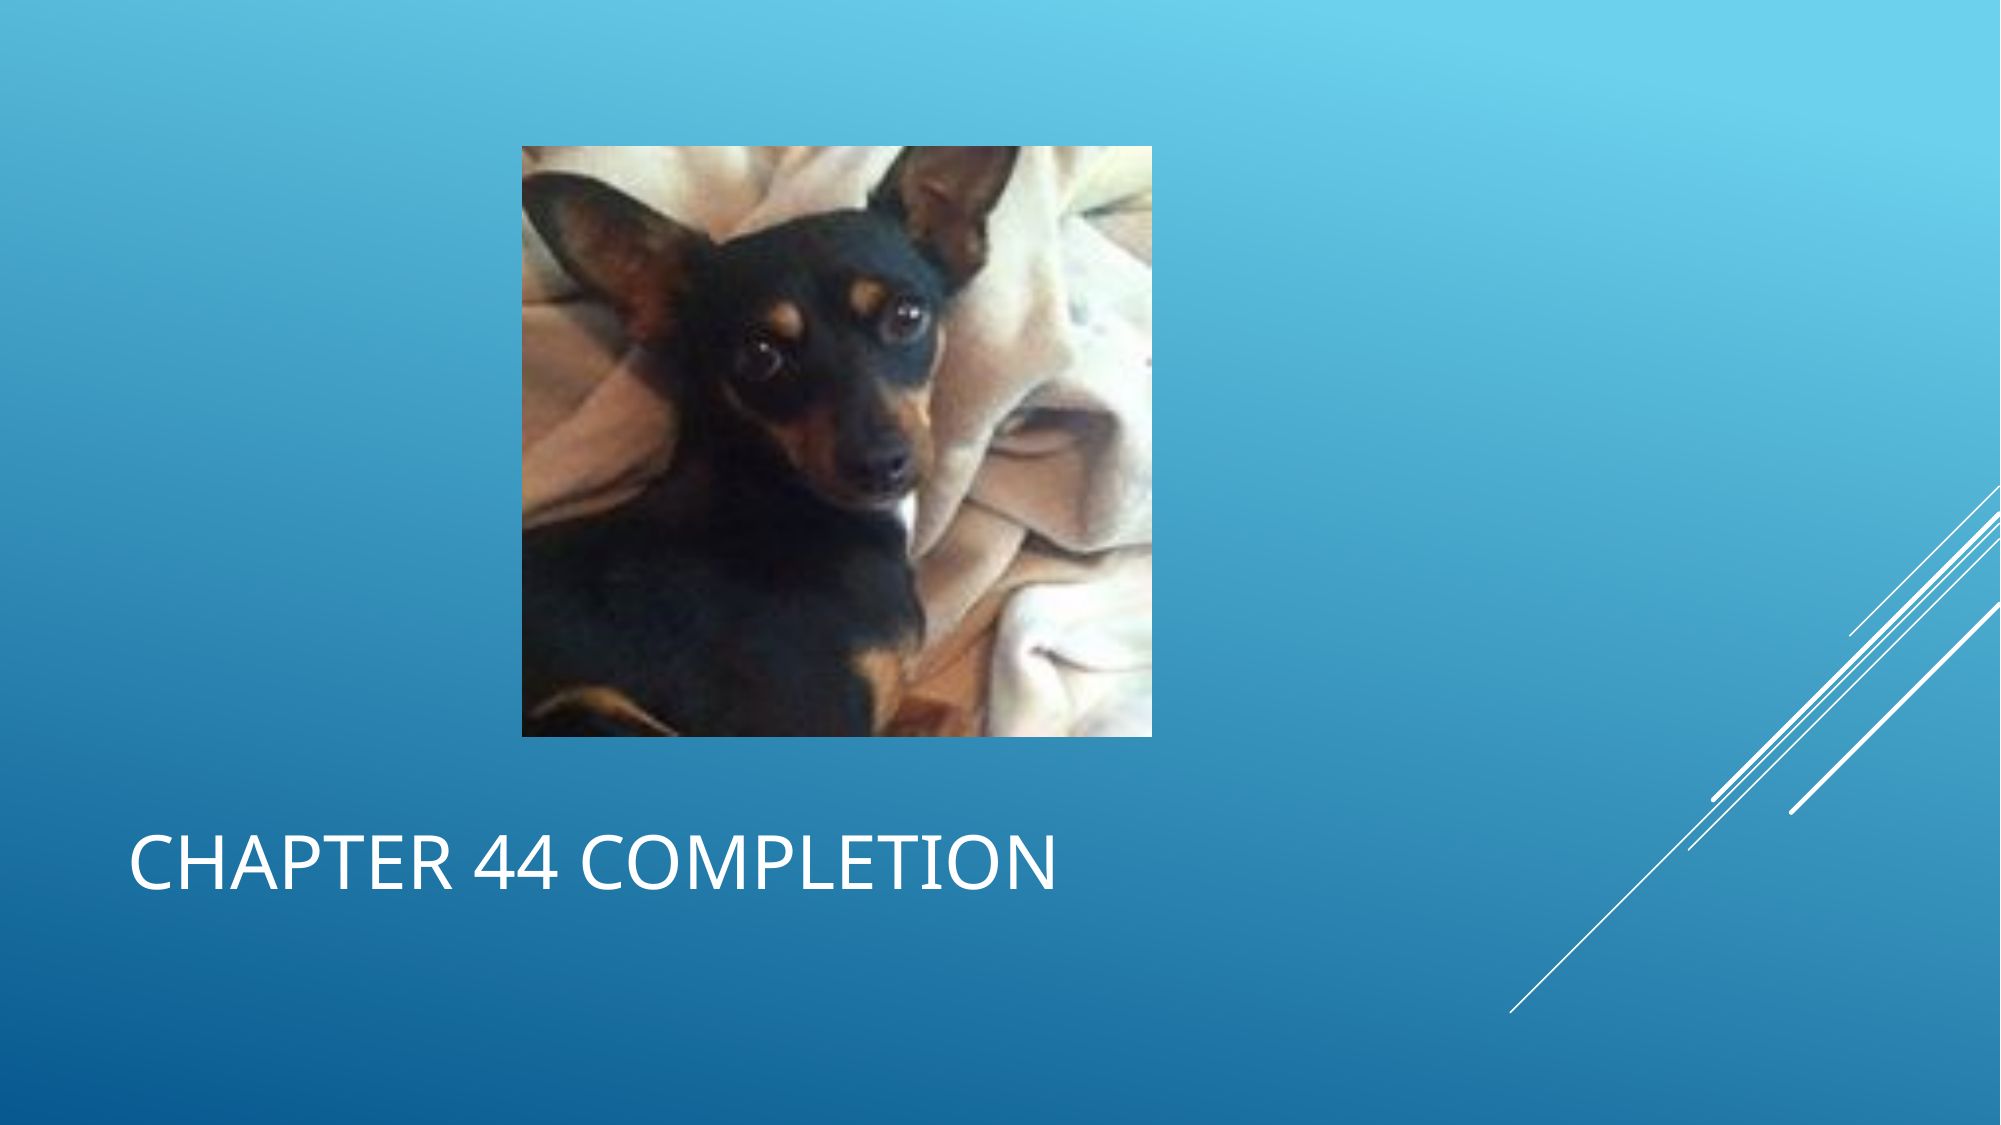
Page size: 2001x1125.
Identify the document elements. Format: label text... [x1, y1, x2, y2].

title Chapter 44 Completion [112, 736, 1513, 984]
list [522, 146, 1152, 737]
